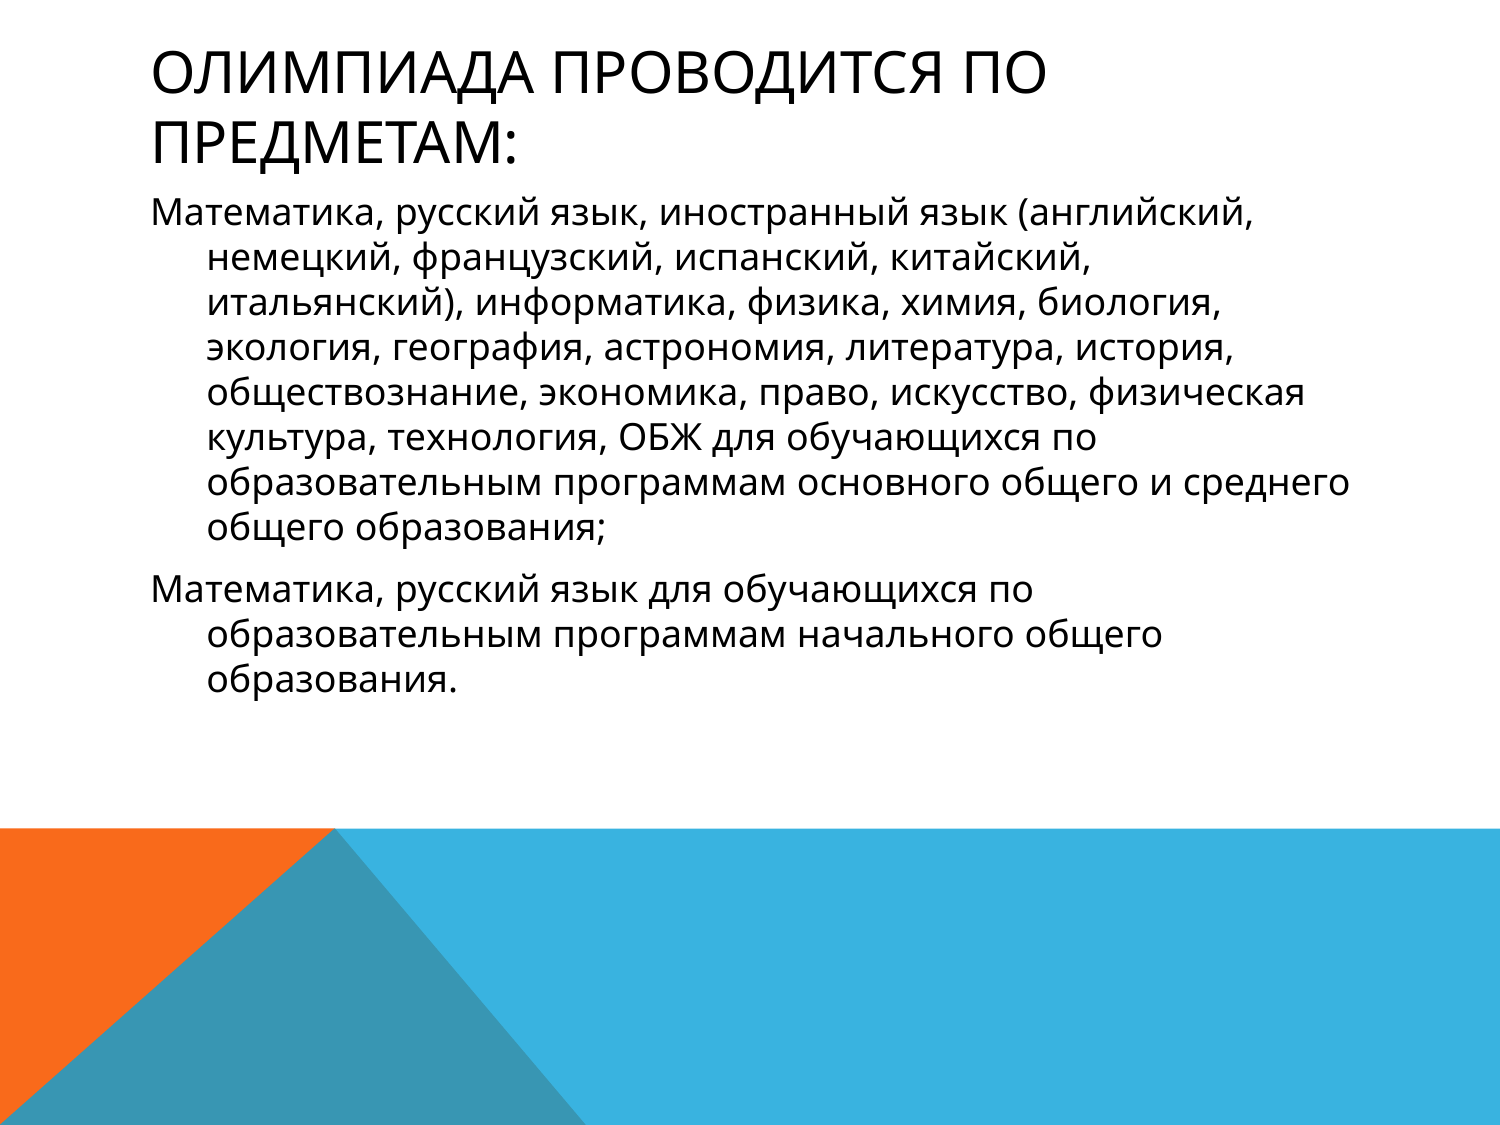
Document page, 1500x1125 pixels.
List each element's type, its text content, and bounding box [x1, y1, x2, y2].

list Математика, русский язык, иностранный язык (английский, немецкий, французский, испанский, китайский, итальянский), информатика, физика, химия, биология, экология, география, астрономия, литература, история, обществознание, экономика, право, искусство, физическая культура, технология, ОБЖ для обучающихся по образовательным программам основного общего и среднего общего образования; Математика, русский язык для обучающихся по образовательным программам начального общего образования. [135, 180, 1369, 768]
title Олимпиада проводится по предметам: [135, 60, 1369, 150]
